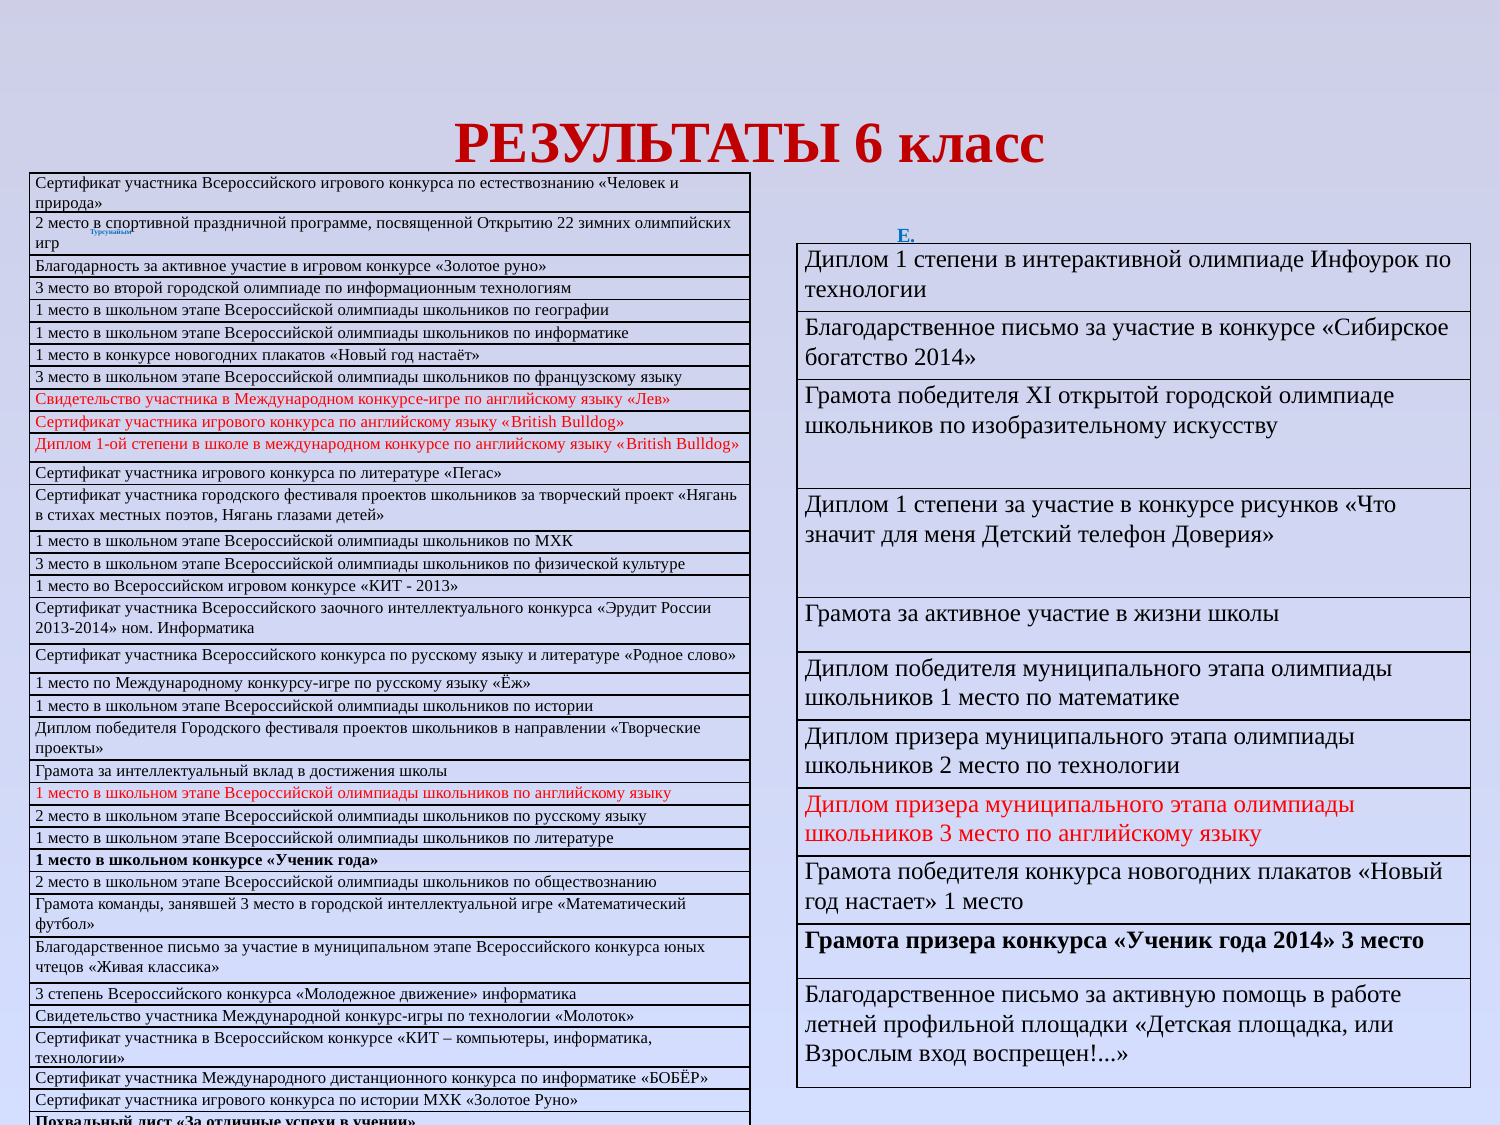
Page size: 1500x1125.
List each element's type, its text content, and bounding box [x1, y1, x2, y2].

table_cell Свидетельство участника в Международном конкурсе-игре по английскому языку «Лев» [30, 390, 749, 410]
table_header Диплом 1 степени в интерактивной олимпиаде Инфоурок по технологии [798, 244, 1470, 311]
table_cell Сертификат участника городского фестиваля проектов школьников за творческий проект «Нягань в стихах местных поэтов, Нягань глазами детей» [30, 485, 749, 530]
list Е. [761, 196, 1425, 256]
table_cell Грамота команды, занявшей 3 место в городской интеллектуальной игре «Математический футбол» [30, 895, 749, 936]
table_cell Грамота победителя XI открытой городской олимпиаде школьников по изобразительному искусству [798, 380, 1470, 488]
table_cell 3 степень Всероссийского конкурса «Молодежное движение» информатика [30, 984, 749, 1004]
table_cell 1 место в школьном этапе Всероссийской олимпиады школьников по литературе [30, 828, 749, 848]
table_cell Благодарственное письмо за участие в конкурсе «Сибирское богатство 2014» [798, 312, 1470, 379]
table_cell Сертификат участника игрового конкурса по английскому языку «British Bulldog» [30, 412, 749, 432]
table_cell 1 место в школьном этапе Всероссийской олимпиады школьников по английскому языку [30, 783, 749, 804]
table_cell 1 место в школьном этапе Всероссийской олимпиады школьников по истории [30, 696, 749, 716]
table_cell 2 место в школьном этапе Всероссийской олимпиады школьников по русскому языку [30, 806, 749, 826]
table_cell Сертификат участника Всероссийского заочного интеллектуального конкурса «Эрудит России 2013-2014» ном. Информатика [30, 598, 749, 643]
table_cell 3 место в школьном этапе Всероссийской олимпиады школьников по французскому языку [30, 367, 749, 388]
table_cell 1 место в школьном этапе Всероссийской олимпиады школьников по информатике [30, 323, 749, 343]
table_cell 1 место в школьном конкурсе «Ученик года» [30, 850, 749, 871]
table_cell 1 место в школьном этапе Всероссийской олимпиады школьников по географии [30, 300, 749, 321]
table_cell Грамота за интеллектуальный вклад в достижения школы [30, 761, 749, 782]
table_cell 1 место по Международному конкурсу-игре по русскому языку «Ёж» [30, 674, 749, 694]
table_cell 1 место во Всероссийском игровом конкурсе «КИТ - 2013» [30, 576, 749, 597]
table_cell Сертификат участника игрового конкурса по истории МХК «Золотое Руно» [30, 1090, 749, 1111]
table_cell 2 место в спортивной праздничной программе, посвященной Открытию 22 зимних олимпийских игр [30, 213, 749, 254]
table_cell Диплом призера муниципального этапа олимпиады школьников 2 место по технологии [798, 721, 1470, 787]
table_cell Грамота призера конкурса «Ученик года 2014» 3 место [798, 925, 1470, 978]
table_cell Похвальный лист «За отличные успехи в учении» [30, 1112, 749, 1125]
table_cell Диплом призера муниципального этапа олимпиады школьников 3 место по английскому языку [798, 789, 1470, 855]
table_cell 1 место в конкурсе новогодних плакатов «Новый год настаёт» [30, 345, 749, 365]
table_cell 1 место в школьном этапе Всероссийской олимпиады школьников по МХК [30, 532, 749, 552]
table_cell Свидетельство участника Международной конкурс-игры по технологии «Молоток» [30, 1006, 749, 1026]
table_cell Сертификат участника Международного дистанционного конкурса по информатике «БОБЁР» [30, 1068, 749, 1088]
table_cell Диплом 1-ой степени в школе в международном конкурсе по английскому языку «British Bulldog» [30, 434, 749, 461]
table_cell Сертификат участника в Всероссийском конкурсе «КИТ – компьютеры, информатика, технологии» [30, 1028, 749, 1066]
table_cell Сертификат участника Всероссийского конкурса по русскому языку и литературе «Родное слово» [30, 645, 749, 672]
title РЕЗУЛЬТАТЫ 6 класс [75, 45, 1425, 233]
table_cell Сертификат участника игрового конкурса по литературе «Пегас» [30, 463, 749, 484]
table_cell Диплом победителя муниципального этапа олимпиады школьников 1 место по математике [798, 653, 1470, 719]
table_cell 2 место в школьном этапе Всероссийской олимпиады школьников по обществознанию [30, 872, 749, 893]
table_header Сертификат участника Всероссийского игрового конкурса по естествознанию «Человек и природа» [30, 174, 749, 211]
table_cell Грамота победителя конкурса новогодних плакатов «Новый год настает» 1 место [798, 857, 1470, 923]
table_cell Благодарственное письмо за активную помощь в работе летней профильной площадки «Детская площадка, или Взрослым вход воспрещен!...» [798, 979, 1470, 1087]
table_cell 3 место во второй городской олимпиаде по информационным технологиям [30, 278, 749, 299]
table_cell Диплом 1 степени за участие в конкурсе рисунков «Что значит для меня Детский телефон Доверия» [798, 489, 1470, 597]
table_cell 3 место в школьном этапе Всероссийской олимпиады школьников по физической культуре [30, 554, 749, 574]
table_cell Диплом победителя Городского фестиваля проектов школьников в направлении «Творческие проекты» [30, 718, 749, 759]
table_cell Грамота за активное участие в жизни школы [798, 598, 1470, 651]
table_cell Благодарность за активное участие в игровом конкурсе «Золотое руно» [30, 256, 749, 276]
table_cell Благодарственное письмо за участие в муниципальном этапе Всероссийского конкурса юных чтецов «Живая классика» [30, 938, 749, 982]
